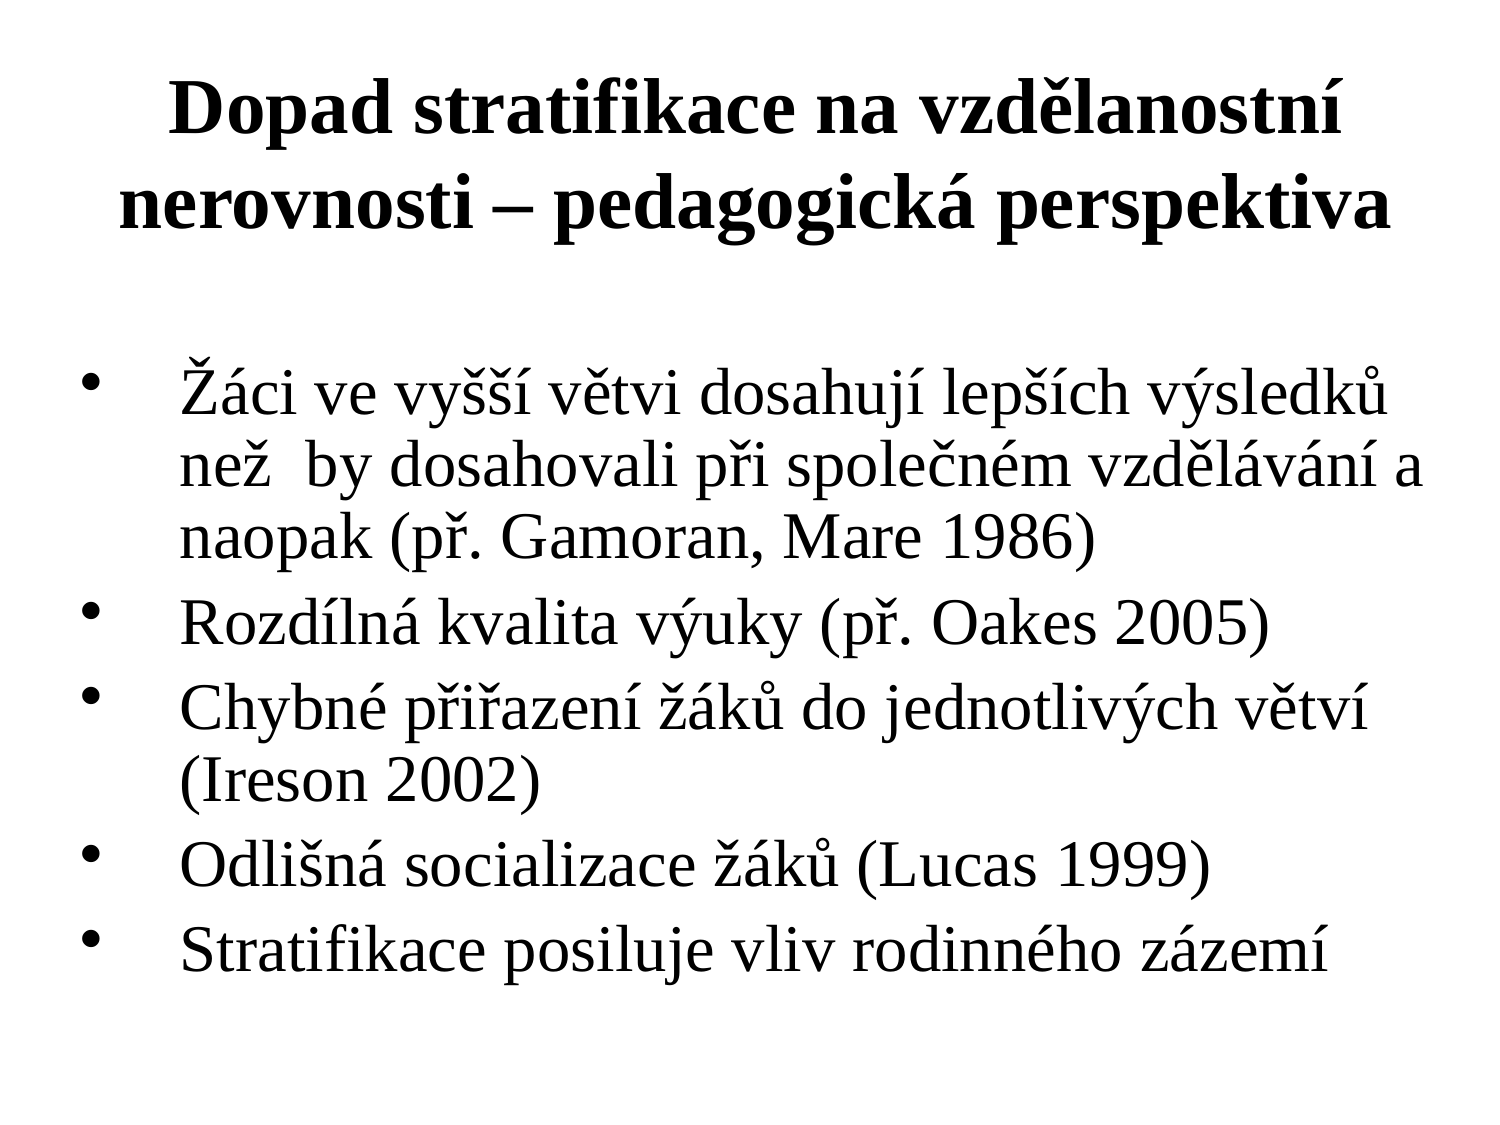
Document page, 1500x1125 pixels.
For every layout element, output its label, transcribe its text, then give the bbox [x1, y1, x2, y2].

list Žáci ve vyšší větvi dosahují lepších výsledků než by dosahovali při společném vzdělávání a naopak (př. Gamoran, Mare 1986) Rozdílná kvalita výuky (př. Oakes 2005) Chybné přiřazení žáků do jednotlivých větví (Ireson 2002) Odlišná socializace žáků (Lucas 1999) Stratifikace posiluje vliv rodinného zázemí [64, 350, 1447, 1059]
title Dopad stratifikace na vzdělanostní nerovnosti – pedagogická perspektiva [53, 42, 1459, 256]
